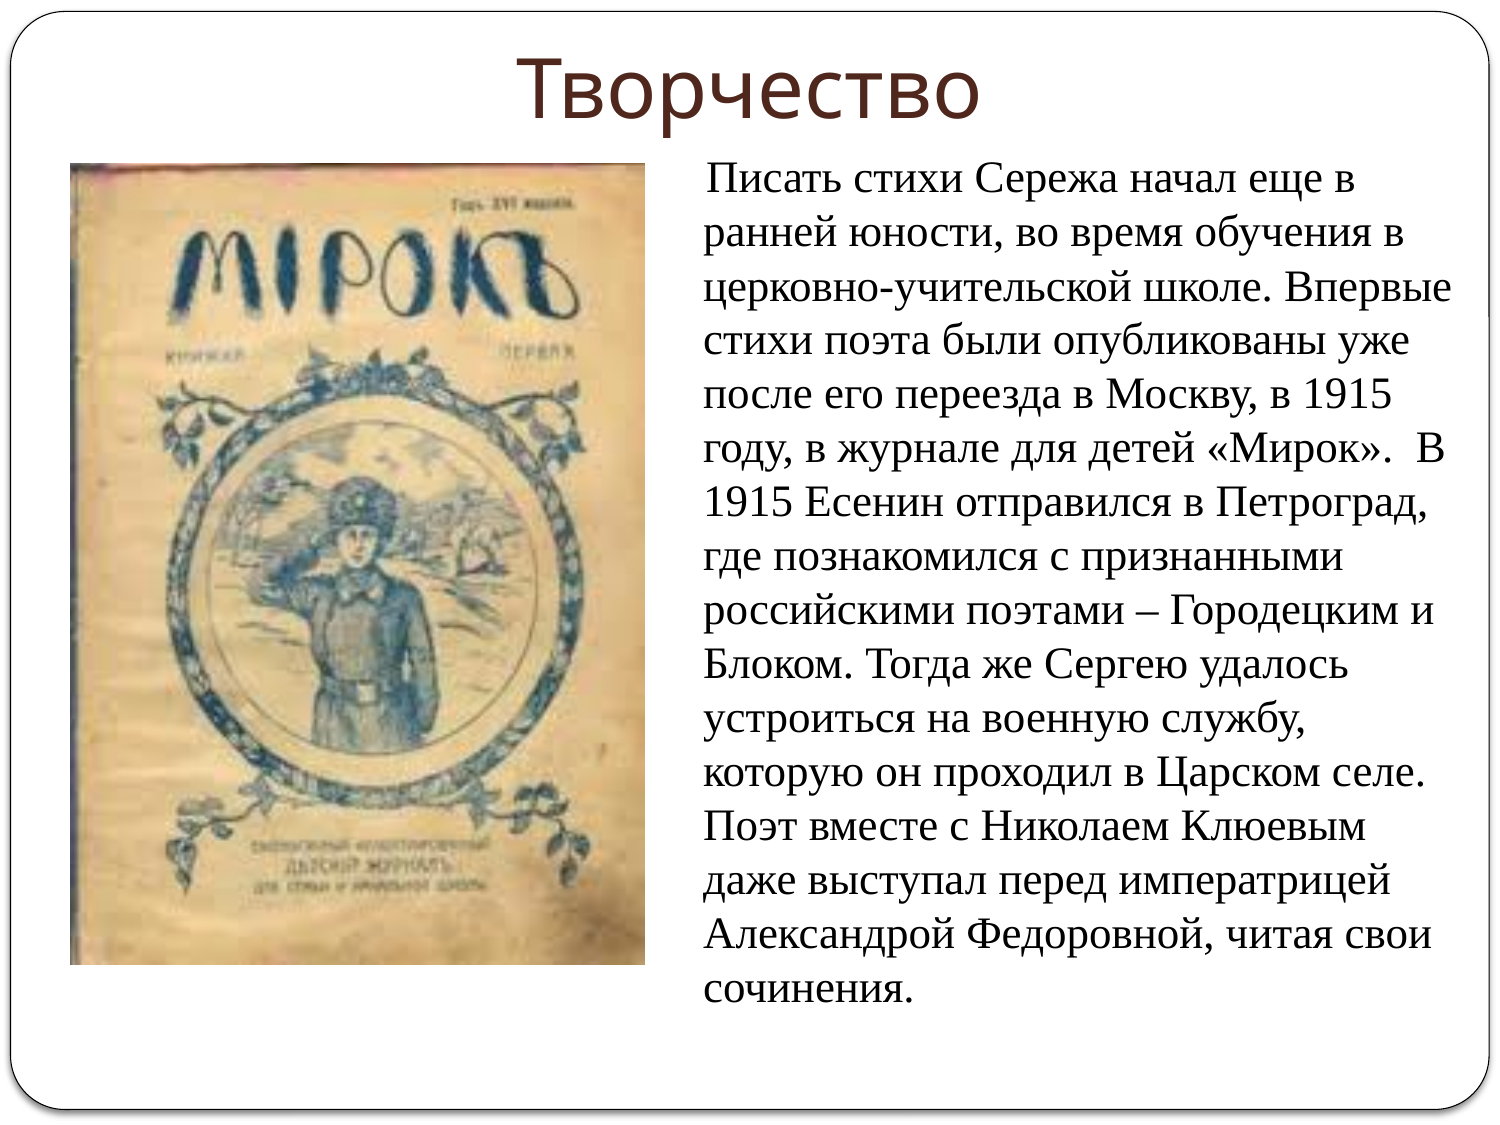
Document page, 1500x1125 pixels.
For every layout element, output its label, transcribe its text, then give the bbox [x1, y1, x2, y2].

title Творчество [82, 0, 1417, 150]
list Писать стихи Сережа начал еще в ранней юности, во время обучения в церковно-учительской школе. Впервые стихи поэта были опубликованы уже после его переезда в Москву, в 1915 году, в журнале для детей «Мирок». В 1915 Есенин отправился в Петроград, где познакомился с признанными российскими поэтами – Городецким и Блоком. Тогда же Сергею удалось устроиться на военную службу, которую он проходил в Царском селе. Поэт вместе с Николаем Клюевым даже выступал перед императрицей Александрой Федоровной, читая свои сочинения. [644, 140, 1477, 1079]
picture [70, 163, 645, 966]
